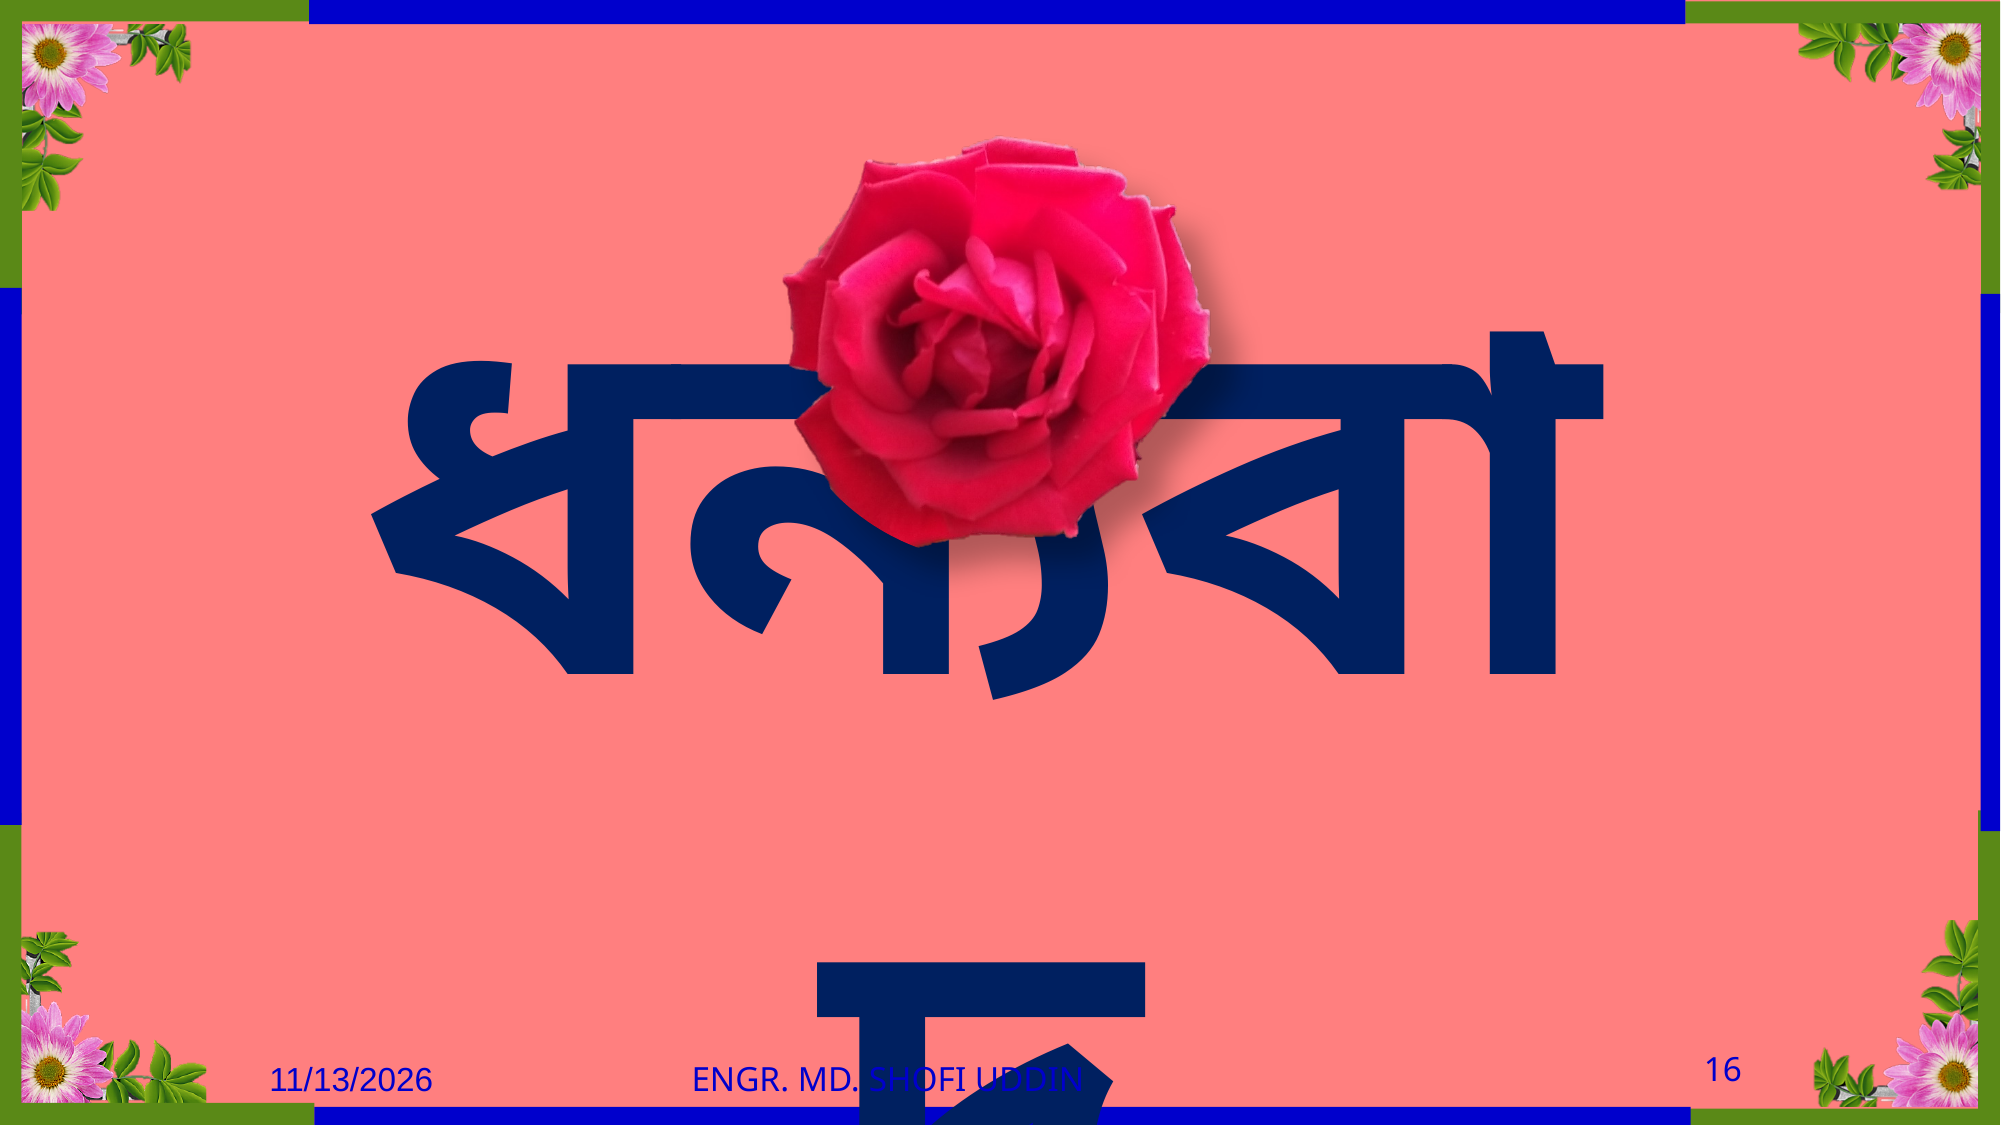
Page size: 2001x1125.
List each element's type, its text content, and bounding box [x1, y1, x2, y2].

slide_number 16 [1544, 1022, 1757, 1101]
text_box ধন্যবাদ [205, 529, 1758, 1019]
picture [22, 908, 207, 1102]
picture [1798, 24, 1981, 213]
picture [1791, 920, 1978, 1107]
picture [771, 118, 1228, 563]
footer Engr. Md. Shofi Uddin [475, 1042, 1301, 1116]
picture [22, 24, 214, 211]
slide_number 18-Aug-21 [254, 1042, 475, 1116]
